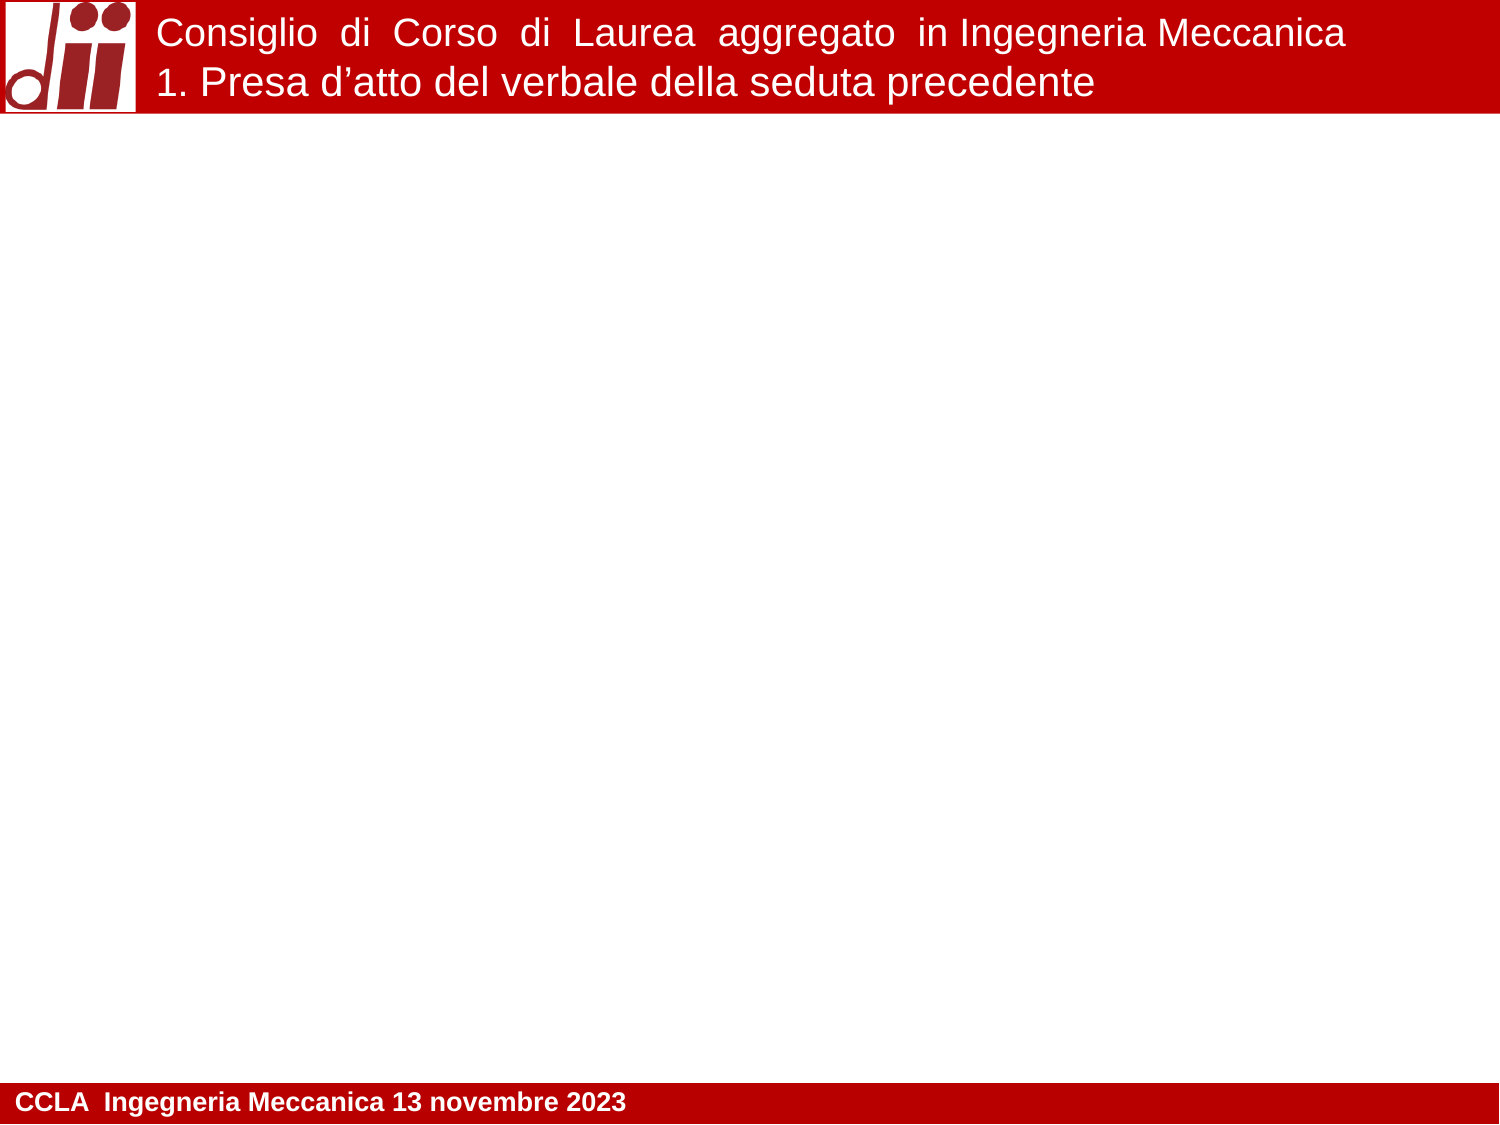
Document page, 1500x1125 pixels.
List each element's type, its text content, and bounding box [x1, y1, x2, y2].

picture [5, 2, 136, 112]
text_box Consiglio di Corso di Laurea aggregato in Ingegneria Meccanica 1. Presa d’atto del verbale della seduta precedente [141, 0, 1363, 113]
